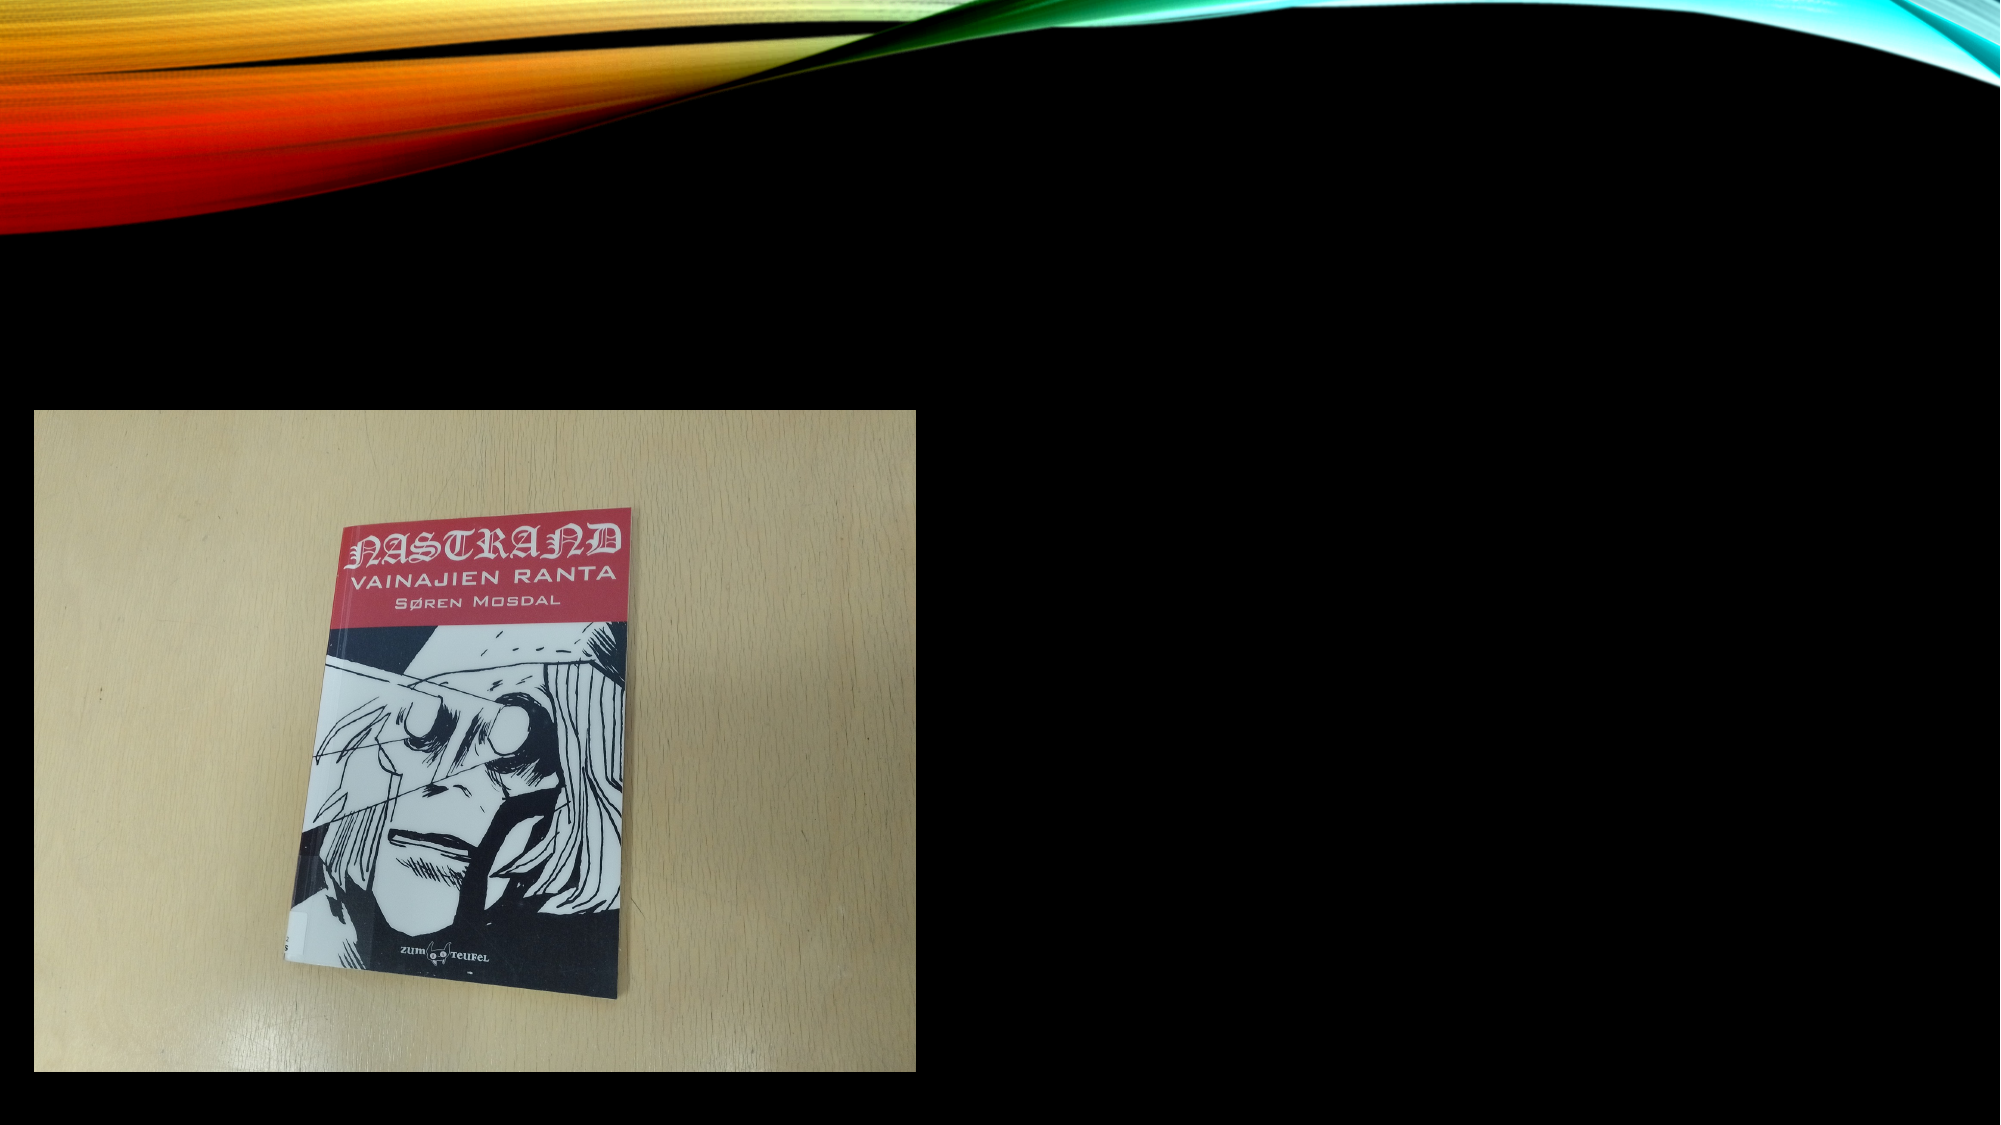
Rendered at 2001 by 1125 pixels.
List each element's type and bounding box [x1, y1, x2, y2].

list [34, 410, 916, 1072]
picture [0, 0, 2000, 237]
